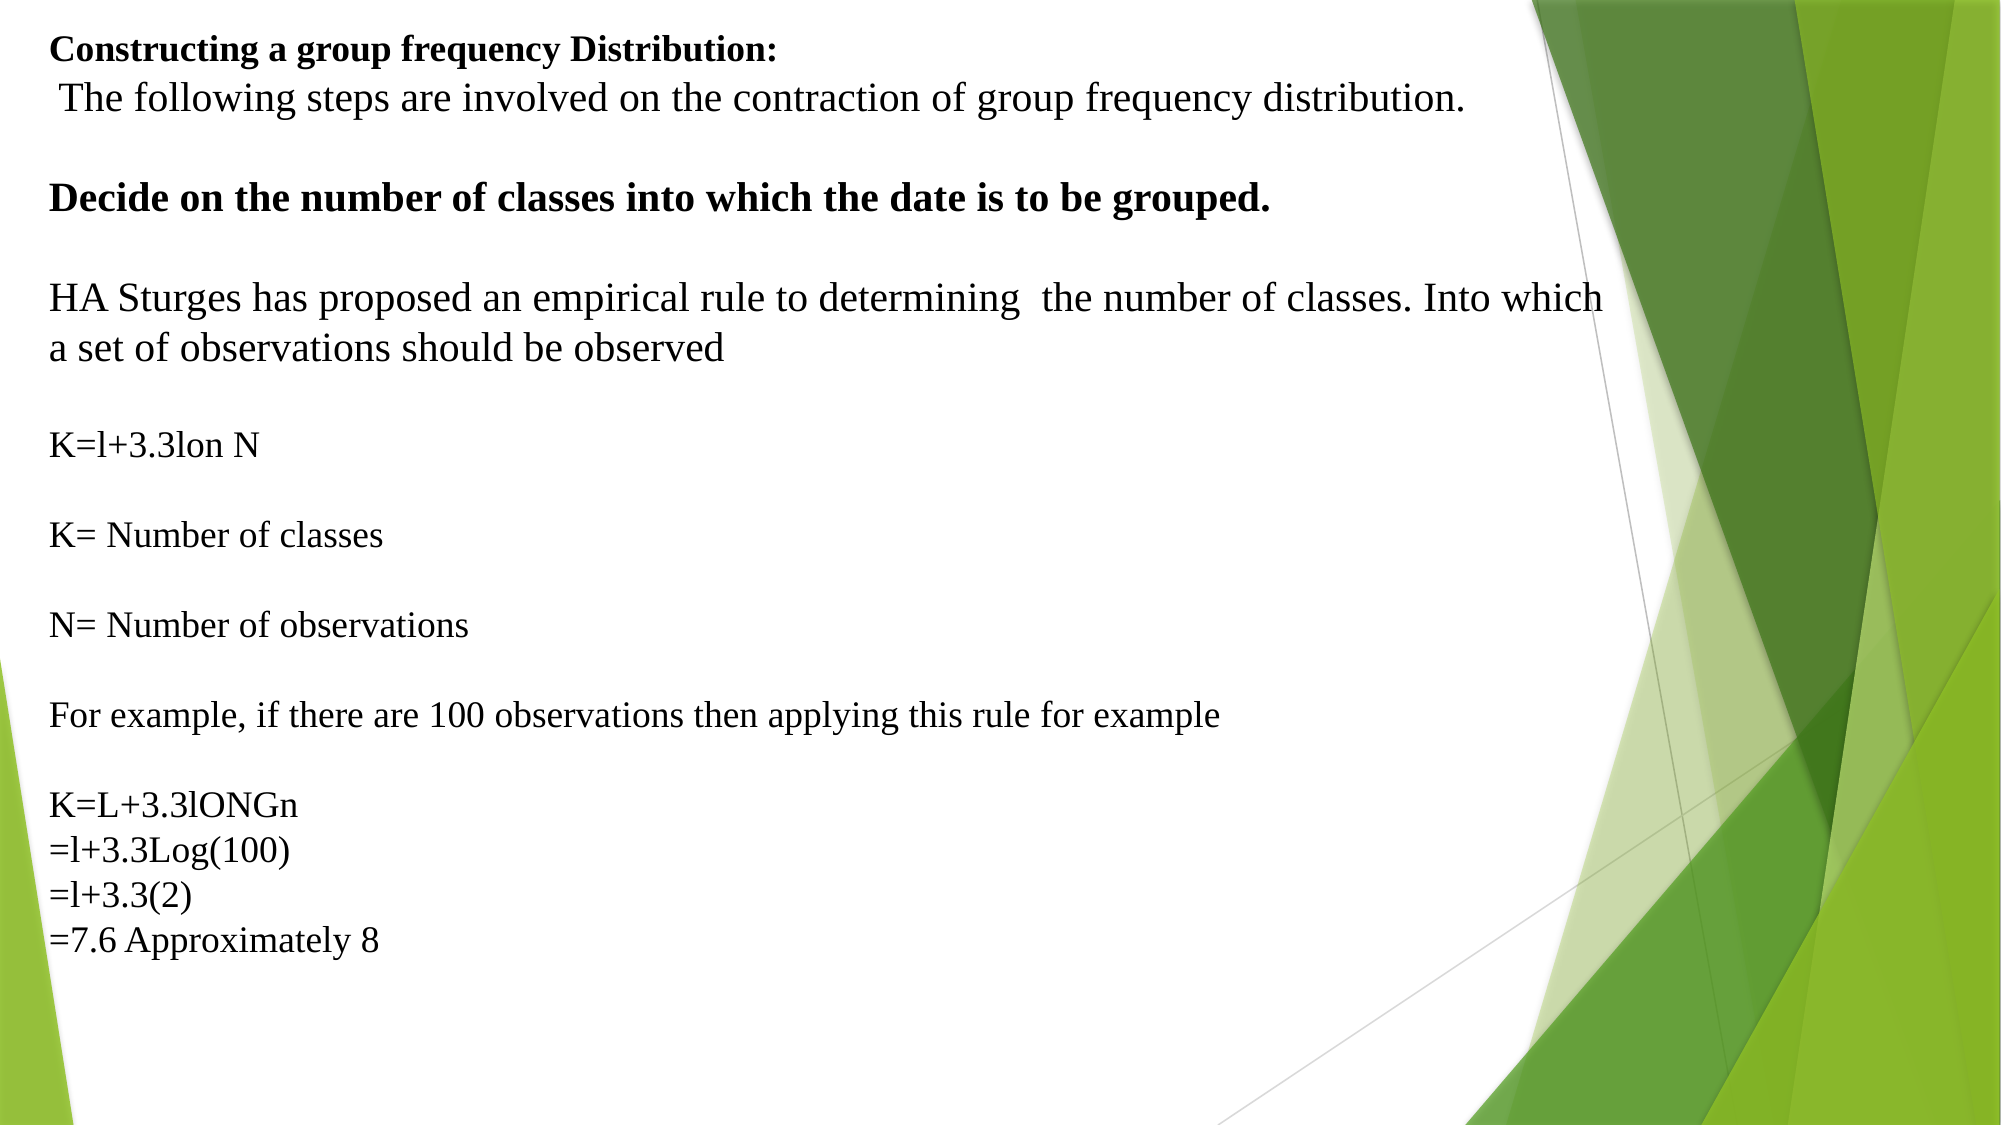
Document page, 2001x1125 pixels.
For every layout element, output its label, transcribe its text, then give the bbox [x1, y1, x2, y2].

title Constructing a group frequency Distribution: The following steps are involved on the contraction of group frequency distribution. Decide on the number of classes into which the date is to be grouped. HA Sturges has proposed an empirical rule to determining the number of classes. Into which a set of observations should be observed K=l+3.3lon N K= Number of classes N= Number of observations For example, if there are 100 observations then applying this rule for example K=L+3.3lONGn =l+3.3Log(100) =l+3.3(2) =7.6 Approximately 8 [33, 16, 1627, 1105]
